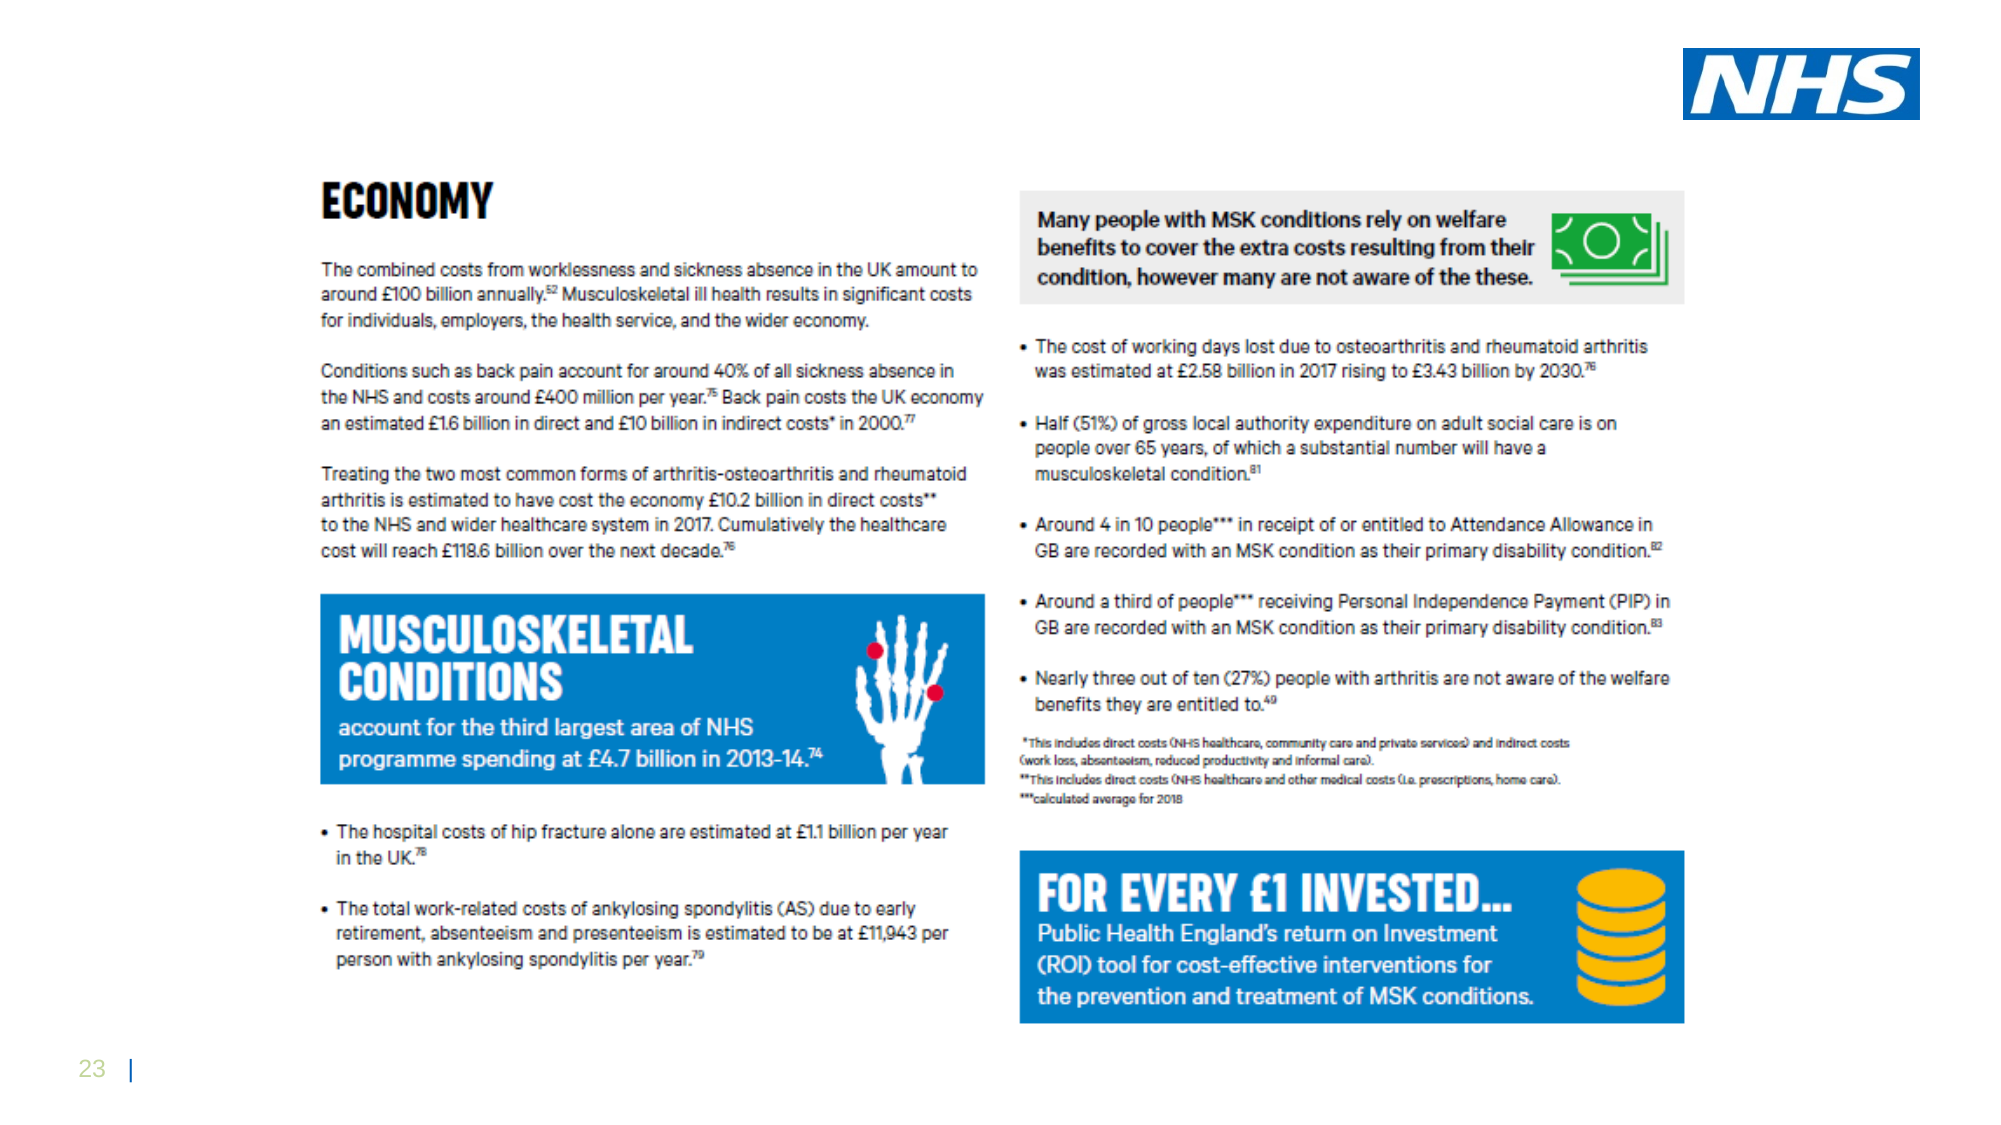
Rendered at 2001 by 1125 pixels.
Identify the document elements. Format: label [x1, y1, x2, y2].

picture [1683, 48, 1920, 120]
picture [312, 123, 1698, 1036]
